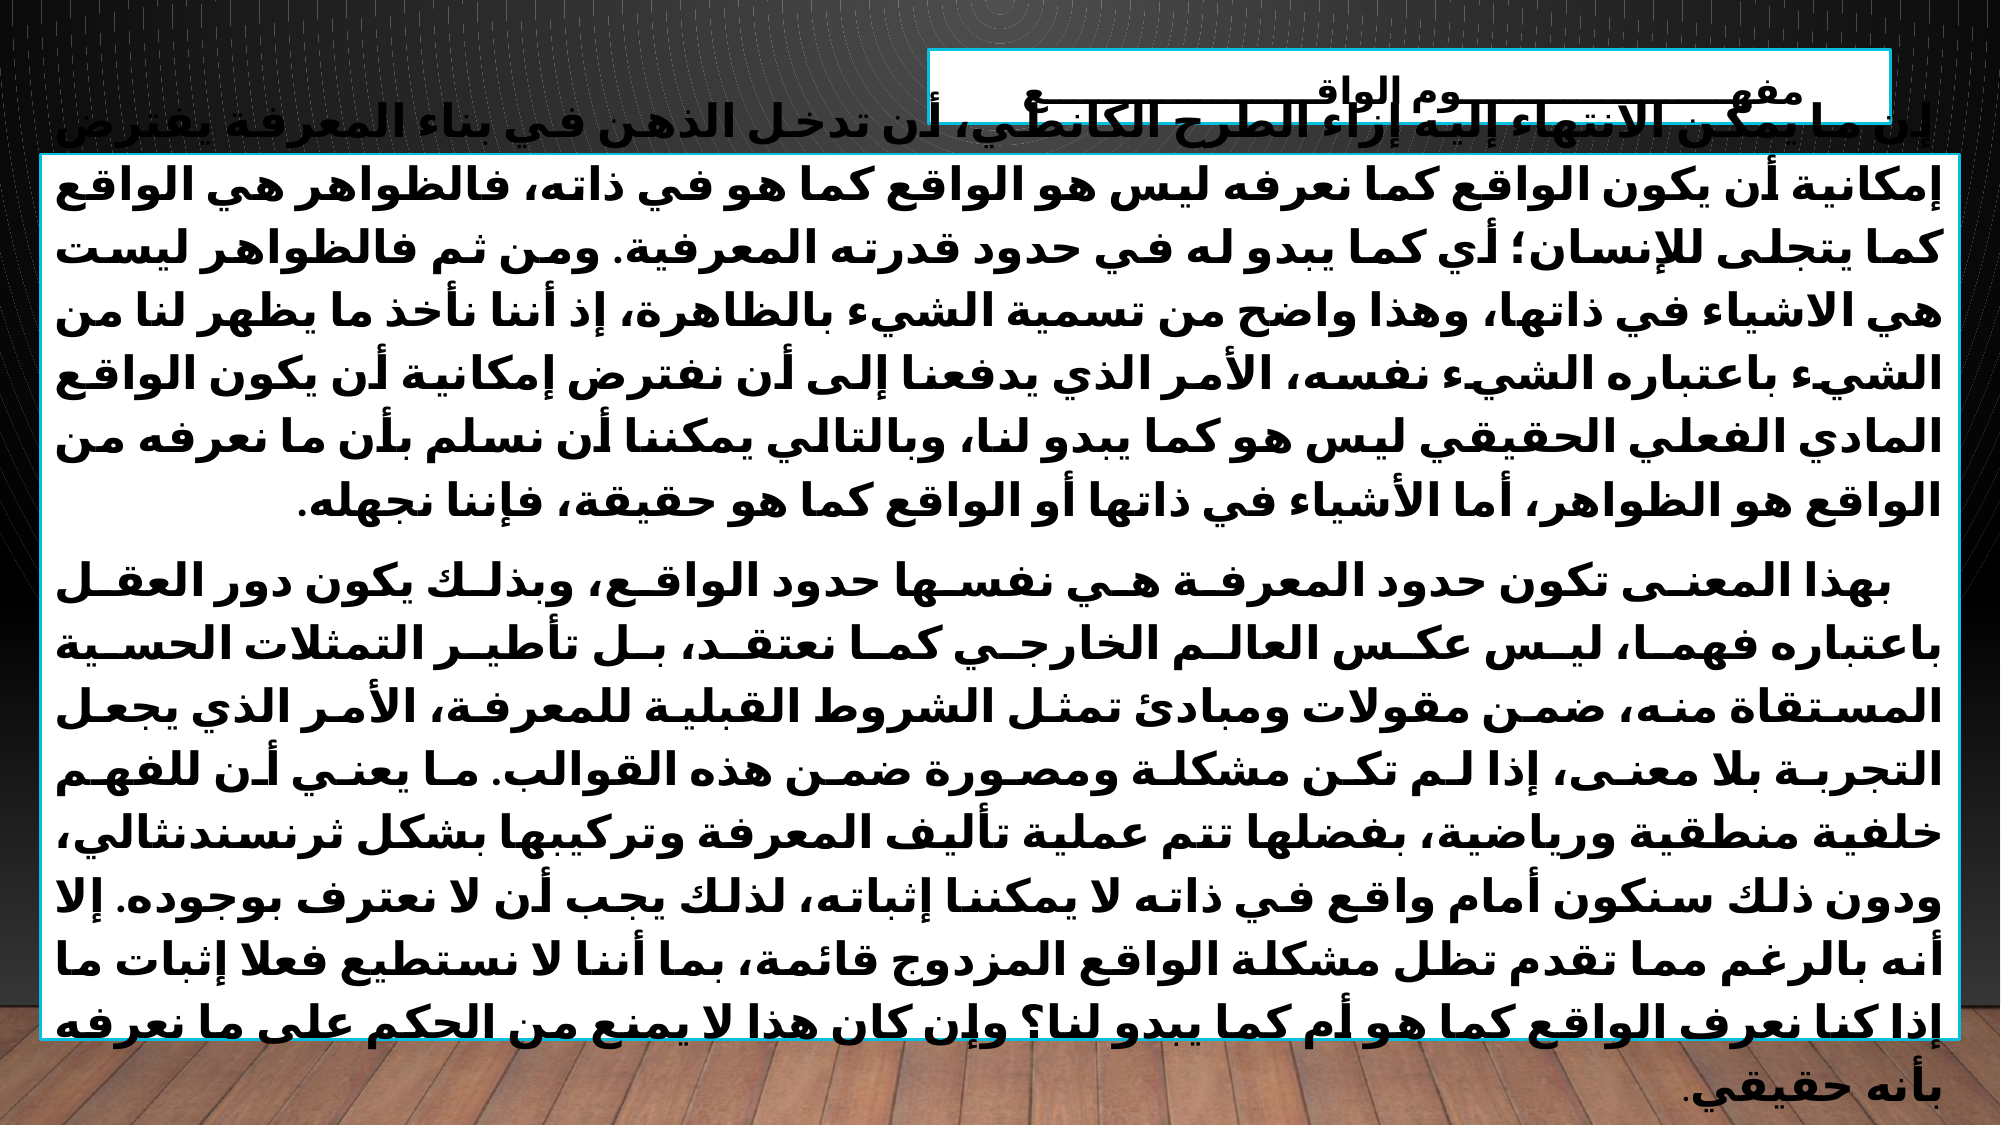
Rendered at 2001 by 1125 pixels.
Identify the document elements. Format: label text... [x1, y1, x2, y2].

picture [0, 1005, 2000, 1125]
text_box مفهـــــــــــــــــــــوم الواقـــــــــــــــــــــع [927, 48, 1892, 125]
text_box إن ما يمكن الانتهاء إليه إزاء الطرح الكانطي، أن تدخل الذهن في بناء المعرفة يفترض إمكانية أن يكون الواقع كما نعرفه ليس هو الواقع كما هو في ذاته، فالظواهر هي الواقع كما يتجلى للإنسان؛ أي كما يبدو له في حدود قدرته المعرفية. ومن ثم فالظواهر ليست هي الاشياء في ذاتها، وهذا واضح من تسمية الشيء بالظاهرة، إذ أننا نأخذ ما يظهر لنا من الشيء باعتباره الشيء نفسه، الأمر الذي يدفعنا إلى أن نفترض إمكانية أن يكون الواقع المادي الفعلي الحقيقي ليس هو كما يبدو لنا، وبالتالي يمكننا أن نسلم بأن ما نعرفه من الواقع هو الظواهر، أما الأشياء في ذاتها أو الواقع كما هو حقيقة، فإننا نجهله. بهذا المعنى تكون حدود المعرفة هي نفسها حدود الواقع، وبذلك يكون دور العقل باعتباره فهما، ليس عكس العالم الخارجي كما نعتقد، بل تأطير التمثلات الحسية المستقاة منه، ضمن مقولات ومبادئ تمثل الشروط القبلية للمعرفة، الأمر الذي يجعل التجربة بلا معنى، إذا لم تكن مشكلة ومصورة ضمن هذه القوالب. ما يعني أن للفهم خلفية منطقية ورياضية، بفضلها تتم عملية تأليف المعرفة وتركيبها بشكل ثرنسندنثالي، ودون ذلك سنكون أمام واقع في ذاته لا يمكننا إثباته، لذلك يجب أن لا نعترف بوجوده. إلا أنه بالرغم مما تقدم تظل مشكلة الواقع المزدوج قائمة، بما أننا لا نستطيع فعلا إثبات ما إذا كنا نعرف الواقع كما هو أم كما يبدو لنا؟ وإن كان هذا لا يمنع من الحكم على ما نعرفه بأنه حقيقي. [39, 153, 1961, 1041]
